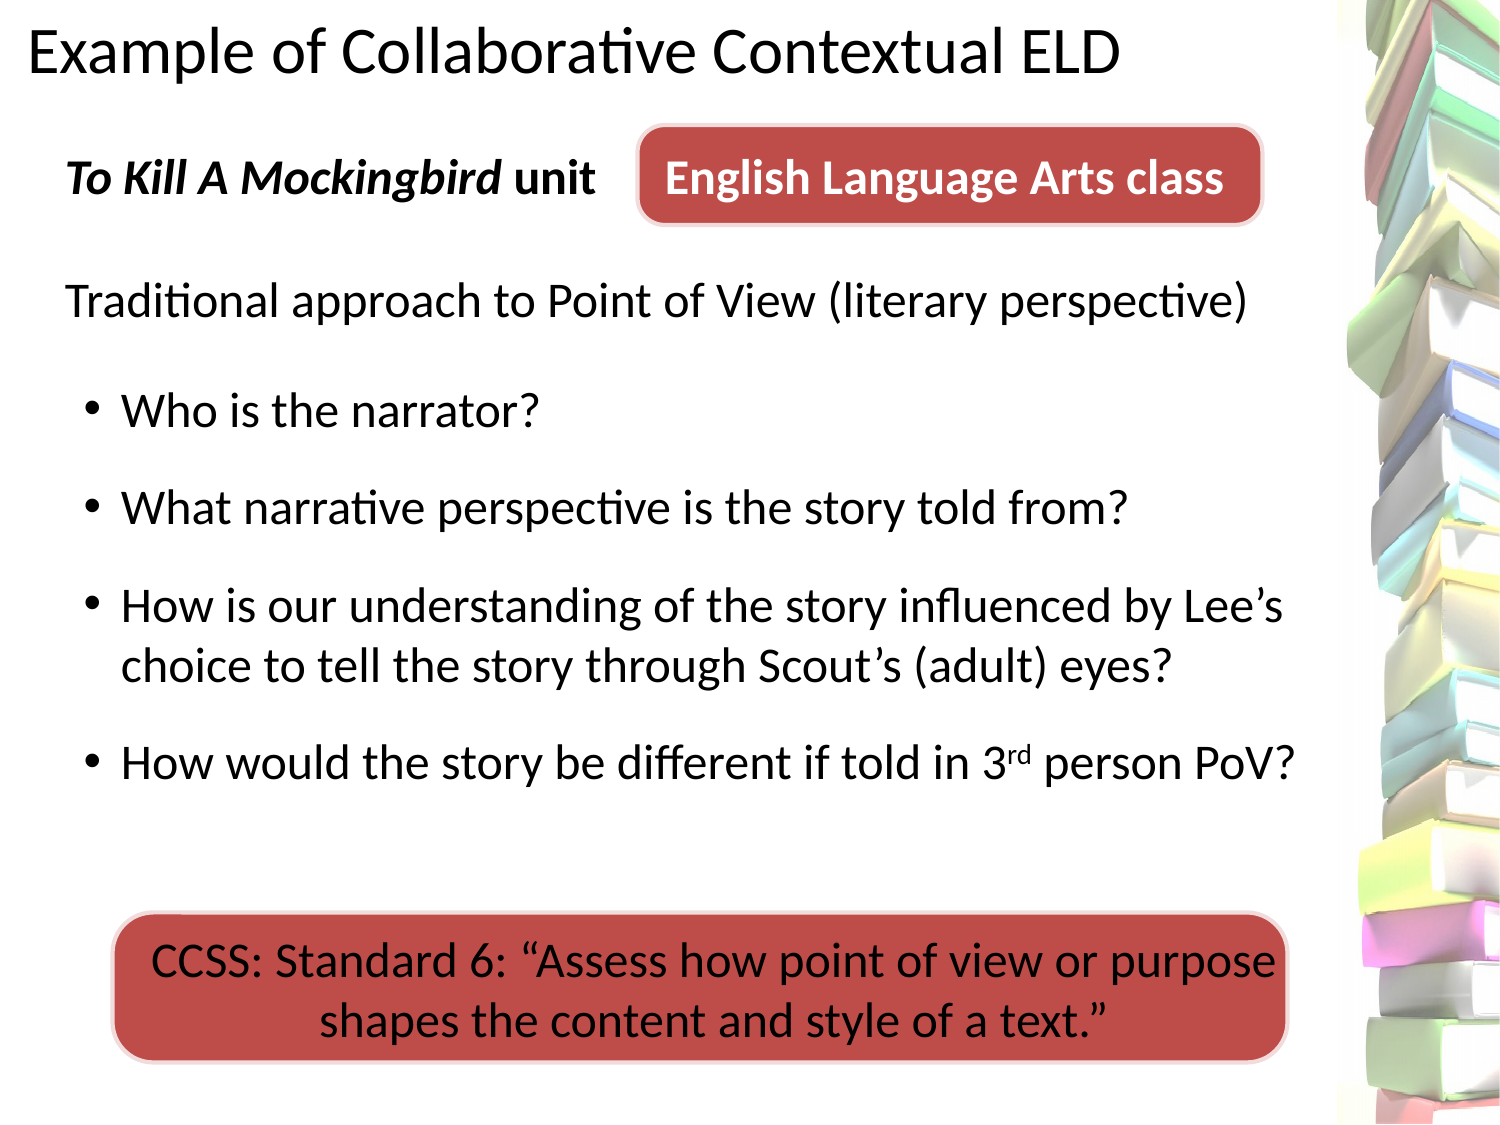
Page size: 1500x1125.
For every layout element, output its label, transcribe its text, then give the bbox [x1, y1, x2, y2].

text_box [639, 122, 1261, 137]
text_box [126, 1055, 1274, 1065]
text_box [1337, 0, 1500, 1125]
text_box To Kill A Mockingbird unit English Language Arts class Traditional approach to Point of View (literary perspective) Who is the narrator? What narrative perspective is the story told from? How is our understanding of the story influenced by Lee’s choice to tell the story through Scout’s (adult) eyes? How would the story be different if told in 3rd person PoV? CCSS: Standard 6: “Assess how point of view or purpose shapes the content and style of a text.” [50, 137, 1332, 1055]
text_box Example of Collaborative Contextual ELD [12, 0, 1335, 95]
